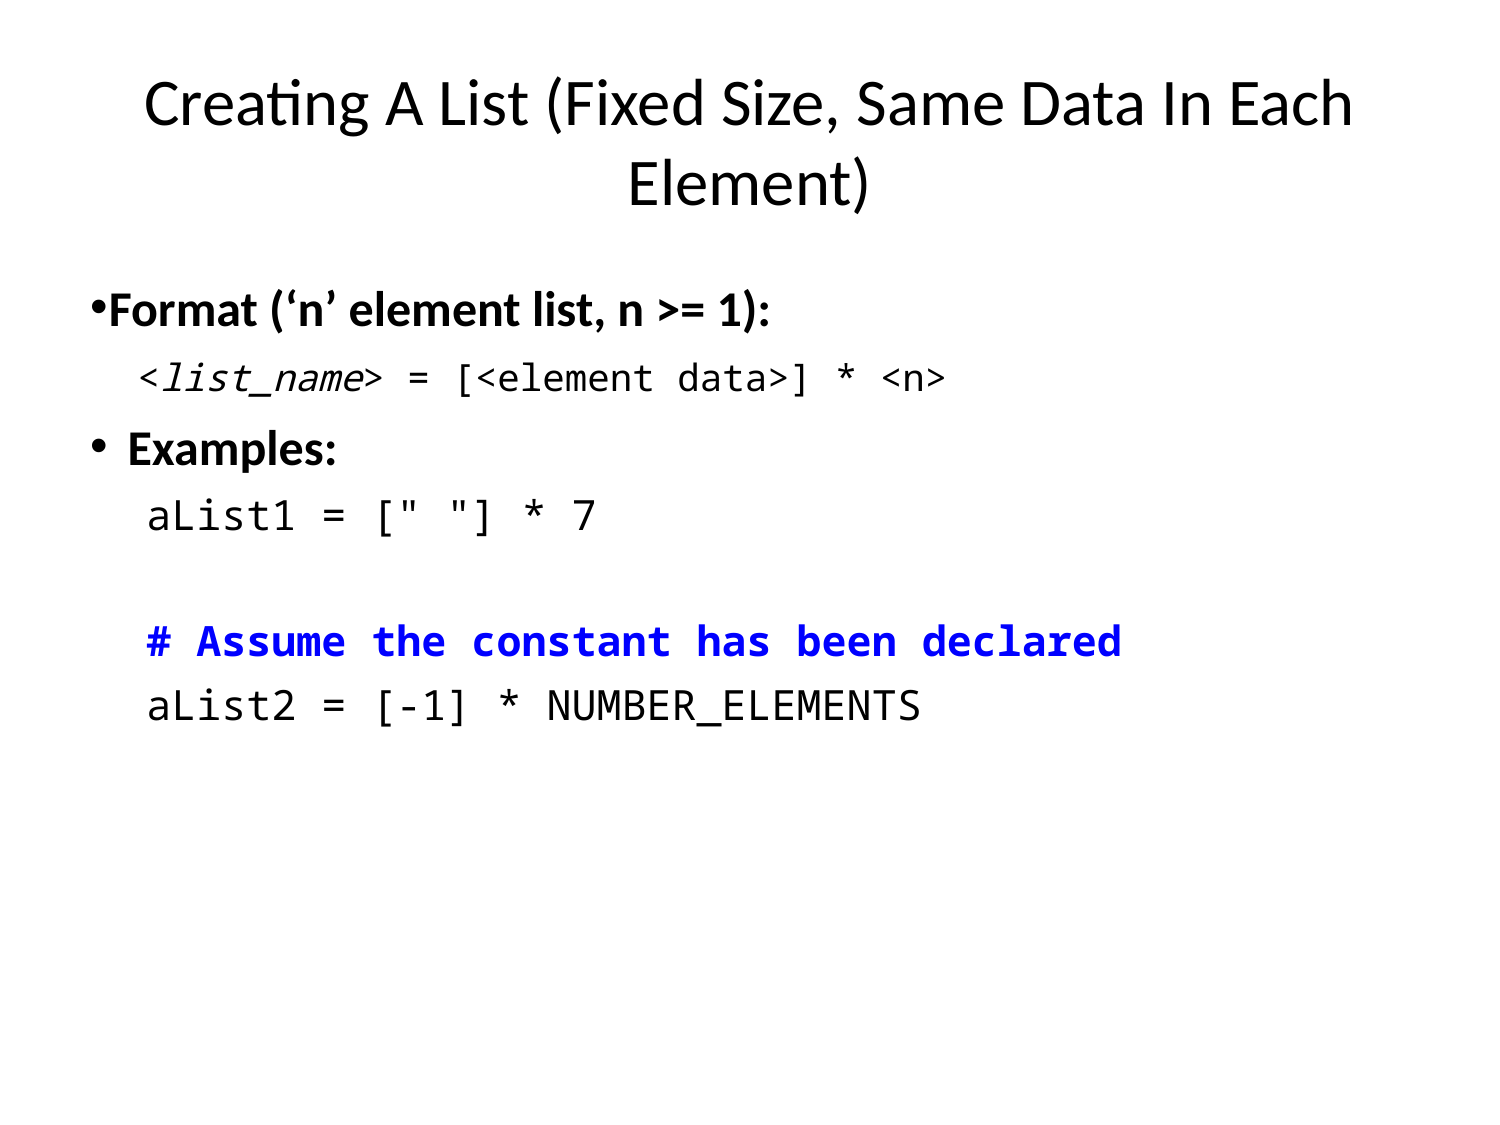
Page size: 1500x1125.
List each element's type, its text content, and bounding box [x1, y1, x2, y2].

title Creating A List (Fixed Size, Same Data In Each Element) [75, 45, 1425, 233]
list Format (‘n’ element list, n >= 1): <list_name> = [<element data>] * <n> Examples: aList1 = [" "] * 7 # Assume the constant has been declared aList2 = [-1] * NUMBER_ELEMENTS [75, 262, 1425, 1005]
